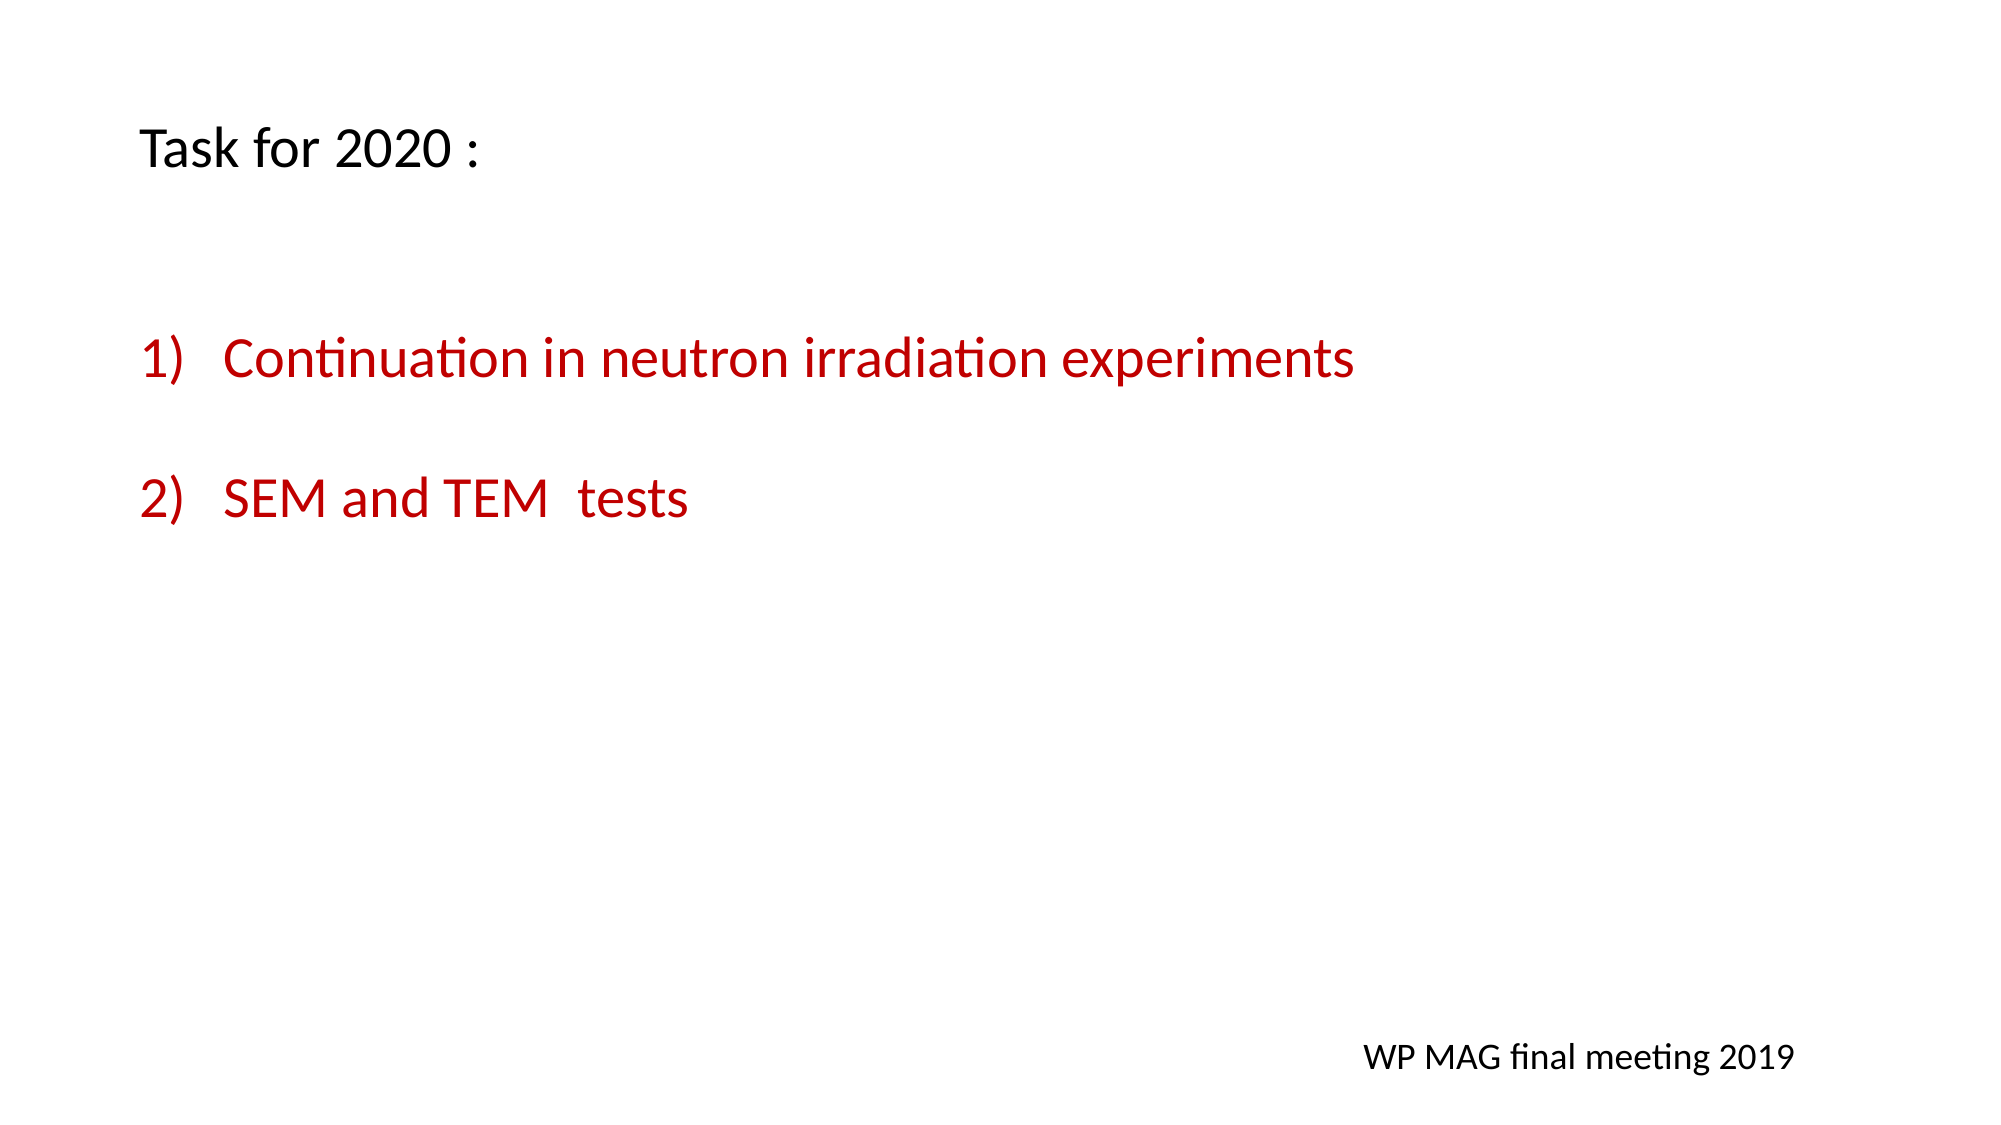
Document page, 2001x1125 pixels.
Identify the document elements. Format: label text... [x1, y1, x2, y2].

text_box WP MAG final meeting 2019 [1348, 1024, 1810, 1085]
text_box Task for 2020 : Continuation in neutron irradiation experiments SEM and TEM tests [124, 101, 1403, 607]
